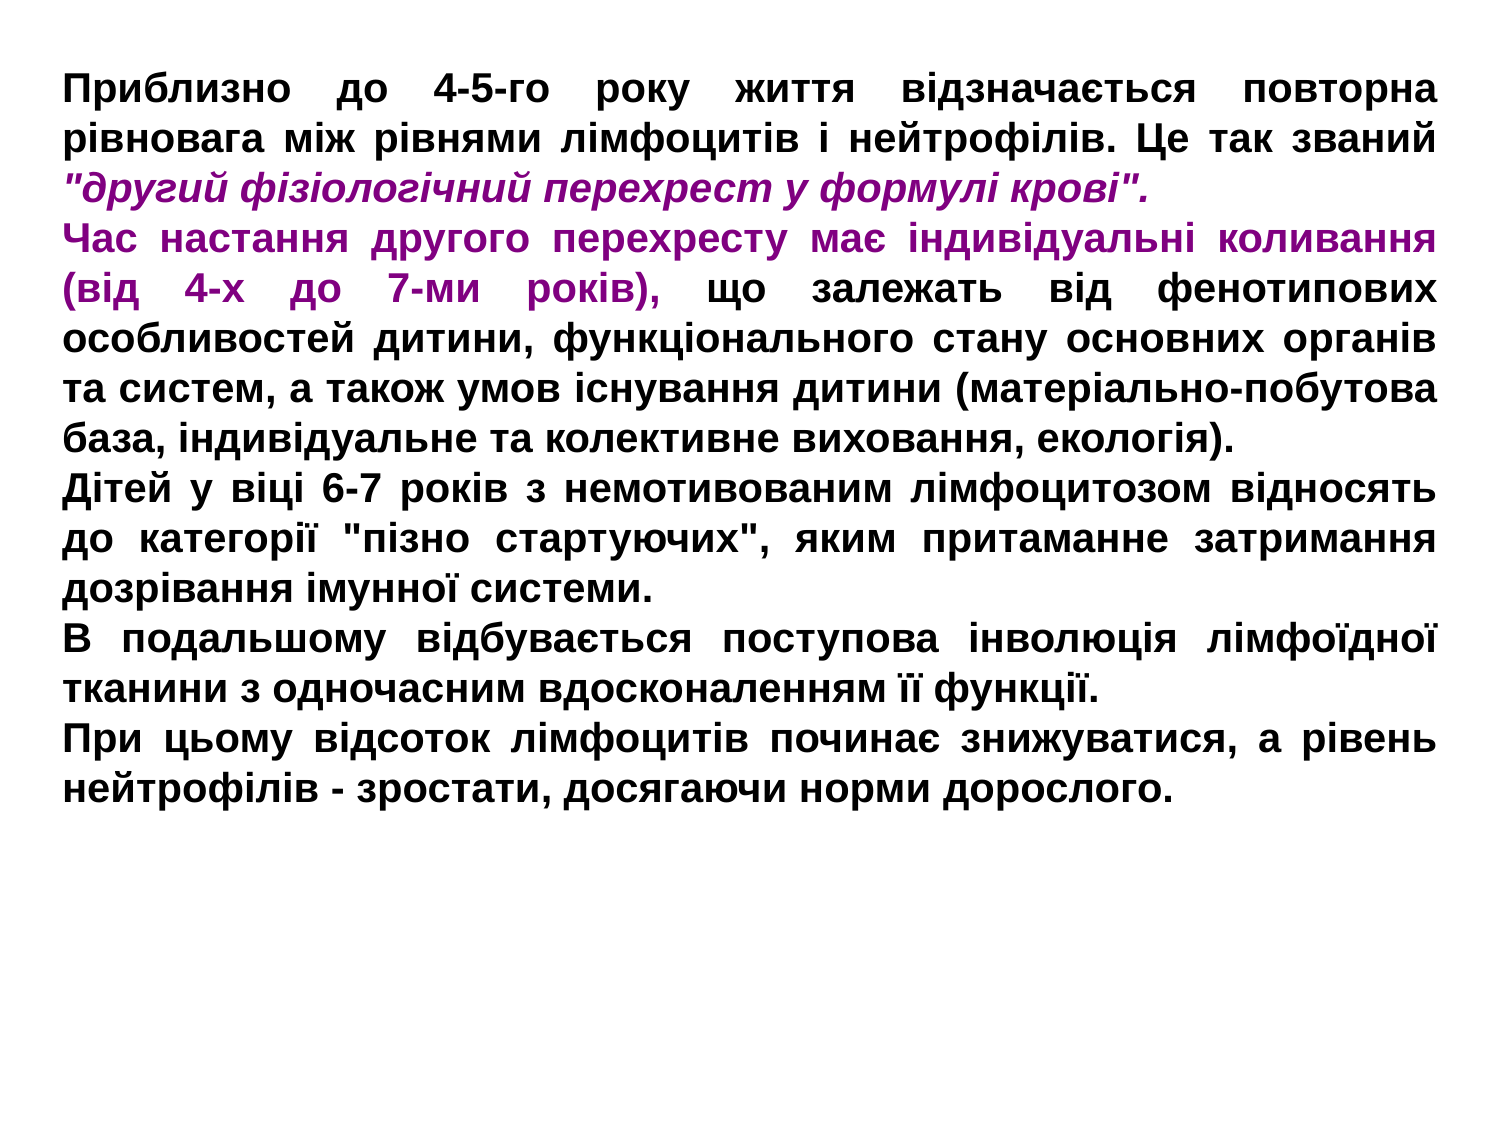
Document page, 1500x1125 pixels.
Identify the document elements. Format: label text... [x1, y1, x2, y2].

text_box Приблизно до 4-5-го року життя відзначається повторна рівновага між рівнями лімфоцитів і нейтрофілів. Це так званий "другий фізіологічний перехрест у формулі крові". Час настання другого перехресту має індивідуальні коливання (від 4-х до 7-ми років), що залежать від фенотипових особливостей дитини, функціонального стану основних органів та систем, а також умов існування дитини (матеріально-побутова база, індивідуальне та колективне виховання, екологія). Дітей у віці 6-7 років з немотивованим лімфоцитозом відносять до категорії "пізно стартуючих", яким притаманне затримання дозрівання імунної системи. В подальшому відбувається поступова інволюція лімфоїдної тканини з одночасним вдосконаленням її функції. При цьому відсоток лімфоцитів починає знижуватися, а рівень нейтрофілів - зростати, досягаючи норми дорослого. [47, 53, 1453, 819]
